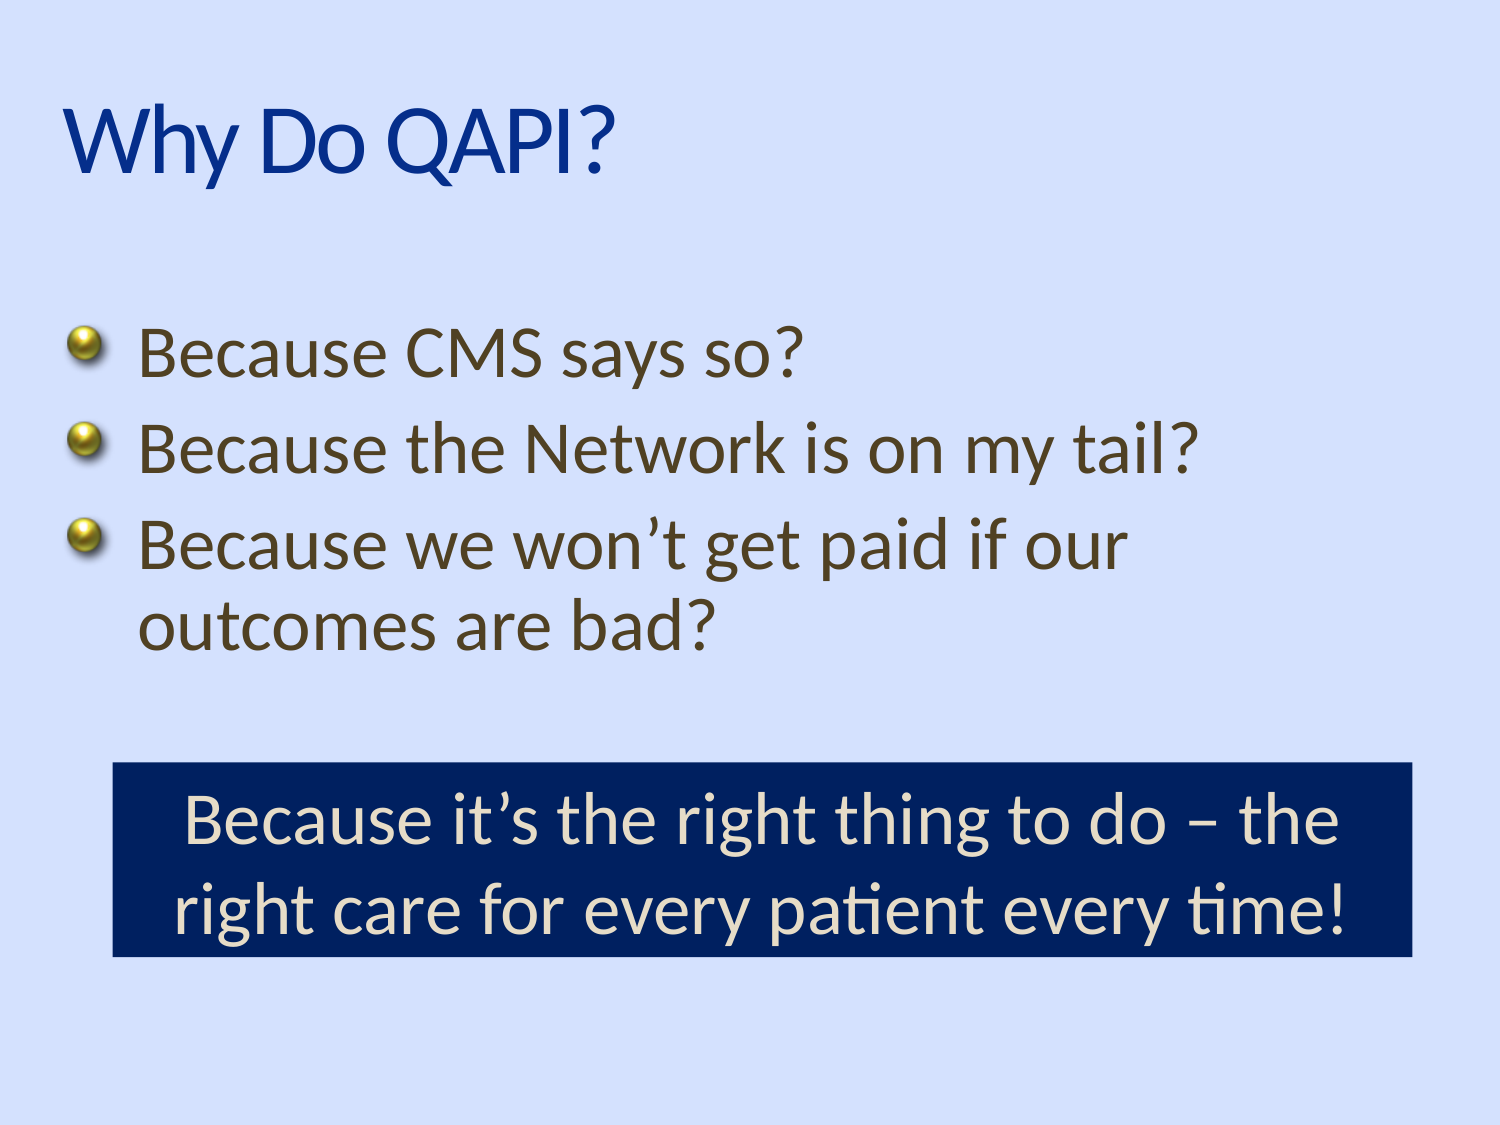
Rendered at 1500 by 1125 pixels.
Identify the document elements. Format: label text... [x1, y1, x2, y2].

text_box Because it’s the right thing to do – the right care for every patient every time! [112, 762, 1413, 958]
title Why Do QAPI? [62, 87, 1438, 197]
list Because CMS says so? Because the Network is on my tail? Because we won’t get paid if our outcomes are bad? [62, 312, 1438, 677]
picture [62, 514, 115, 567]
picture [62, 322, 115, 375]
picture [62, 418, 115, 471]
